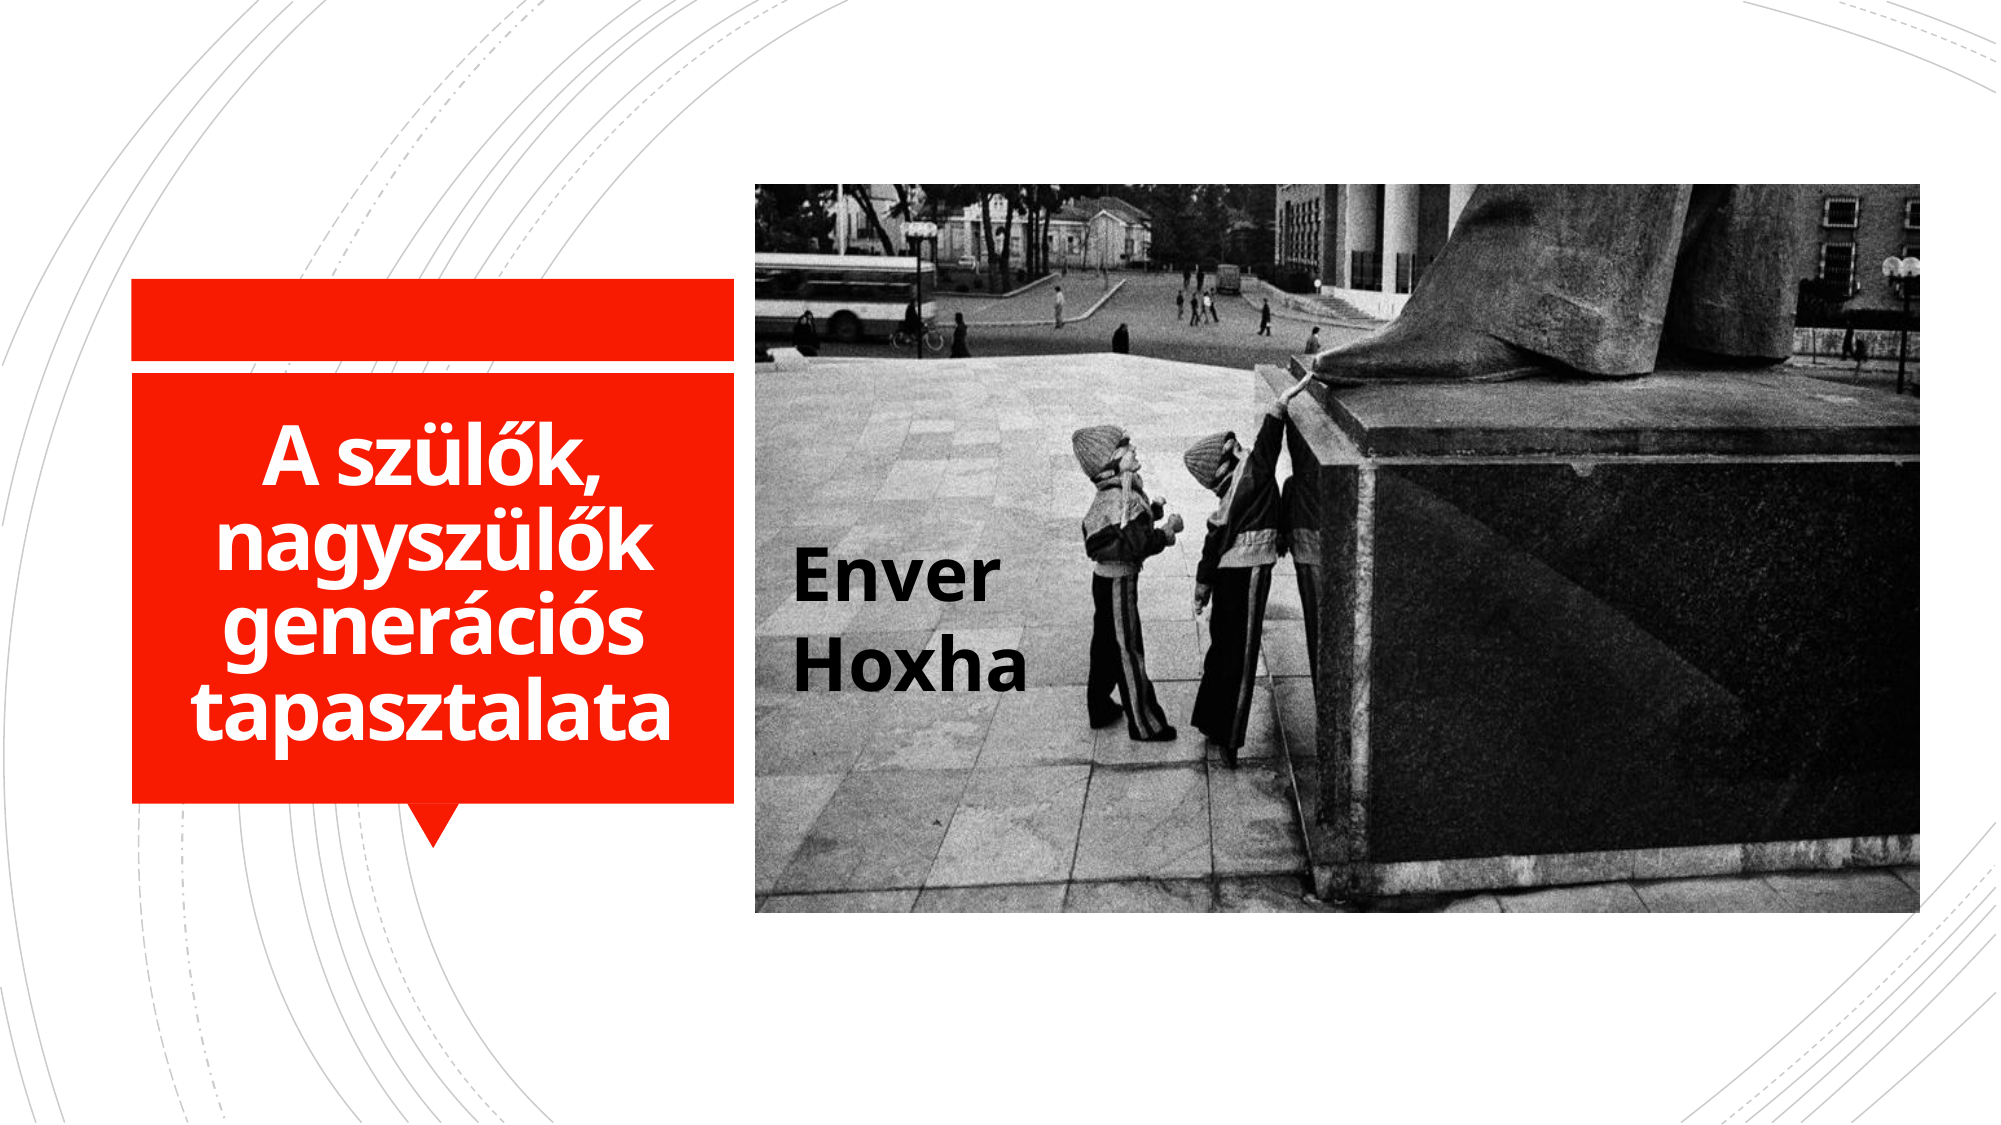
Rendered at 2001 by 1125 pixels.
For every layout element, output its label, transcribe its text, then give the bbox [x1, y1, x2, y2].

title A szülők, nagyszülők generációs tapasztalata [145, 385, 720, 789]
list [755, 183, 1921, 913]
